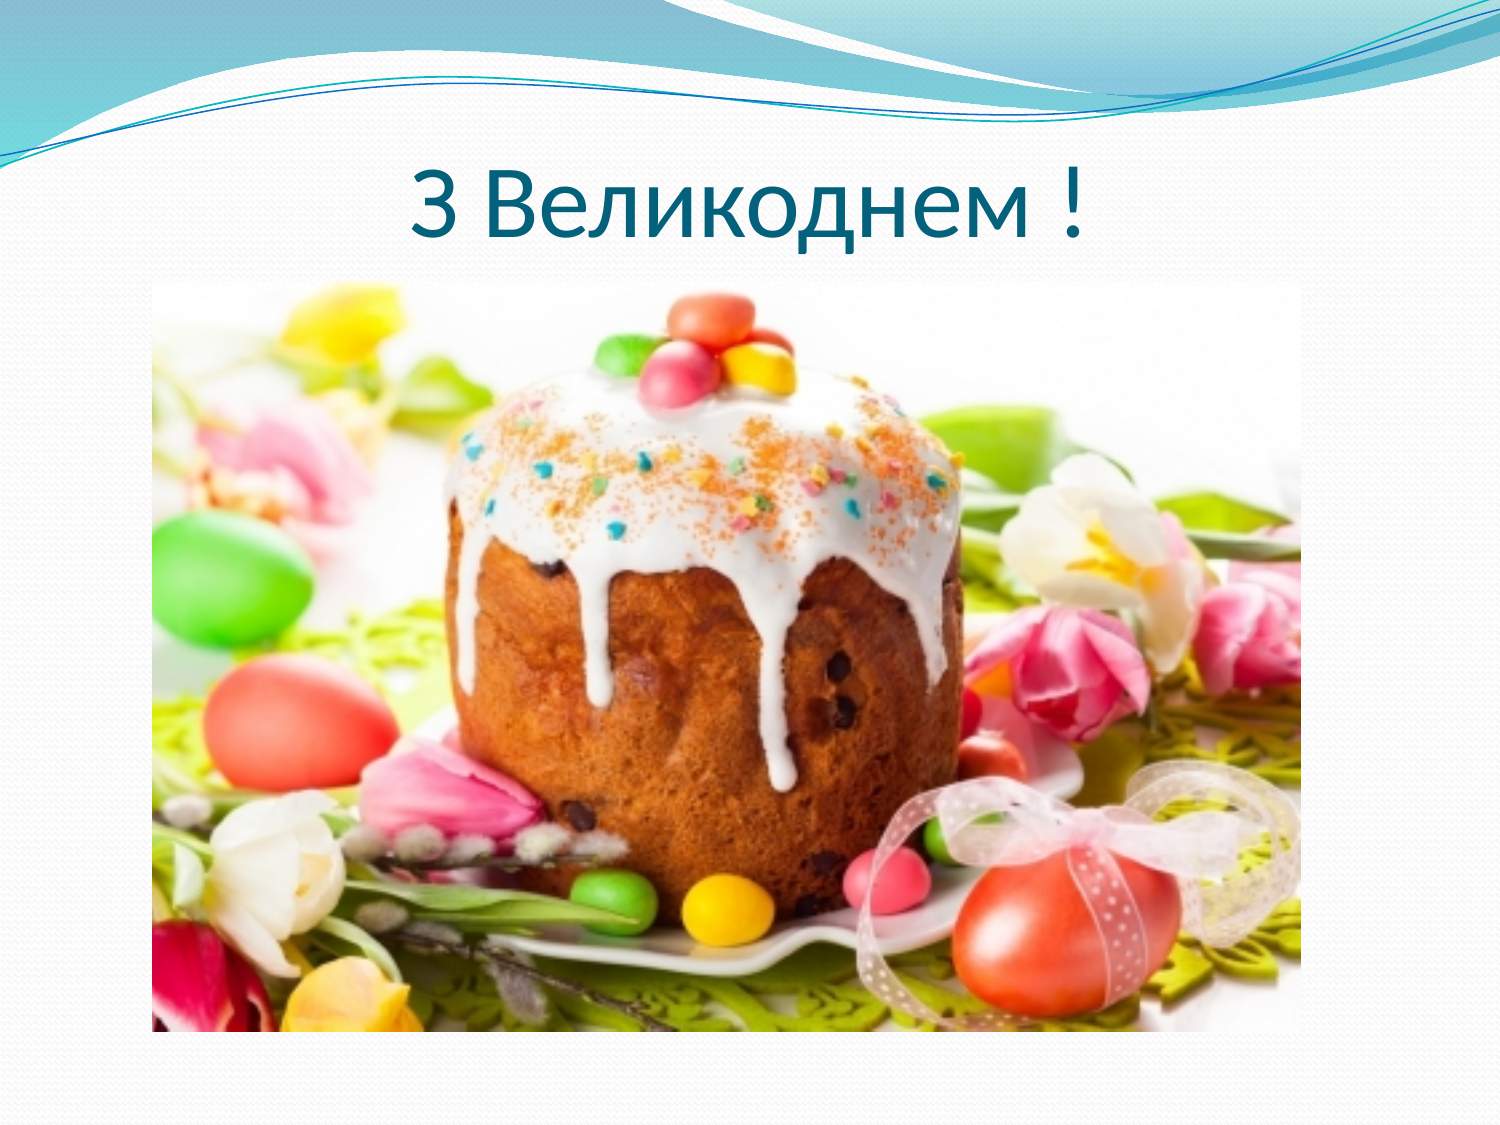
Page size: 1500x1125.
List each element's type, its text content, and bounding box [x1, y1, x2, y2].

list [152, 280, 1302, 1032]
title З Великоднем ! [75, 115, 1425, 258]
